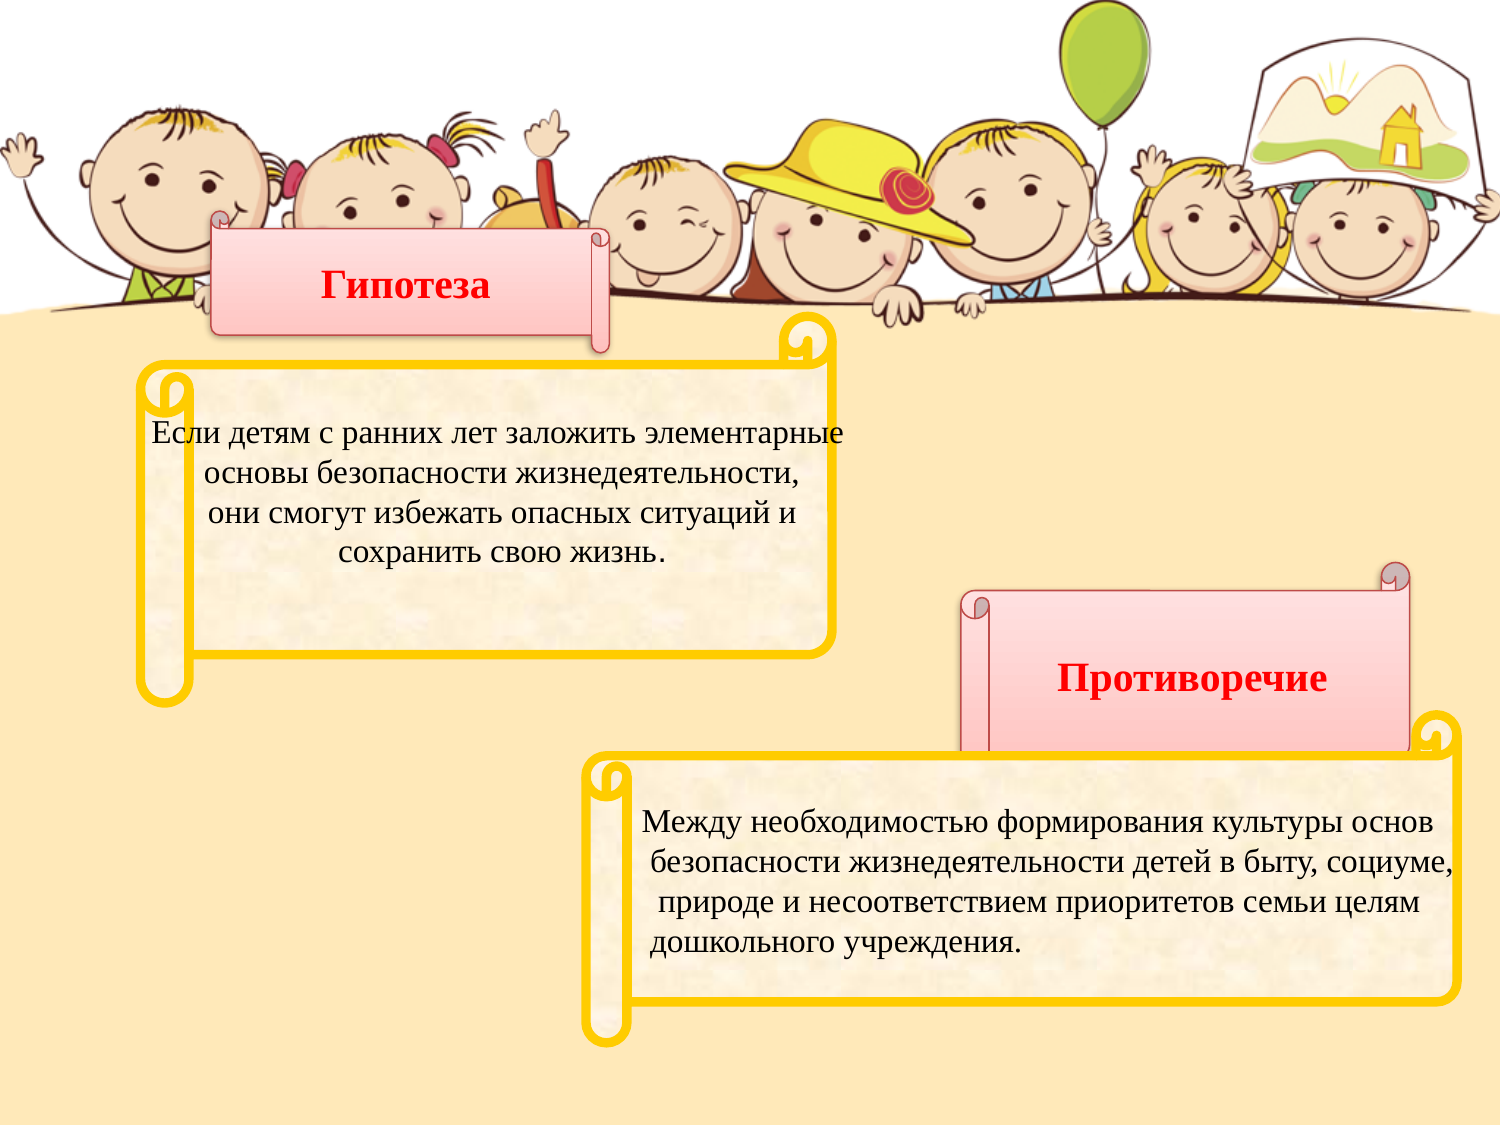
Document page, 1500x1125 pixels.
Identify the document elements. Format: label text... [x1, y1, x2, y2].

picture [0, 0, 1500, 1125]
text_box Противоречие [960, 561, 1411, 755]
text_box Гипотеза [210, 210, 611, 354]
text_box Если детям с ранних лет заложить элементарные основы безопасности жизнедеятельности, они смогут избежать опасных ситуаций и сохранить свою жизнь. [140, 316, 832, 703]
text_box Между необходимостью формирования культуры основ безопасности жизнедеятельности детей в быту, социуме, природе и несоответствием приоритетов семьи целям дошкольного учреждения. [585, 714, 1458, 1043]
